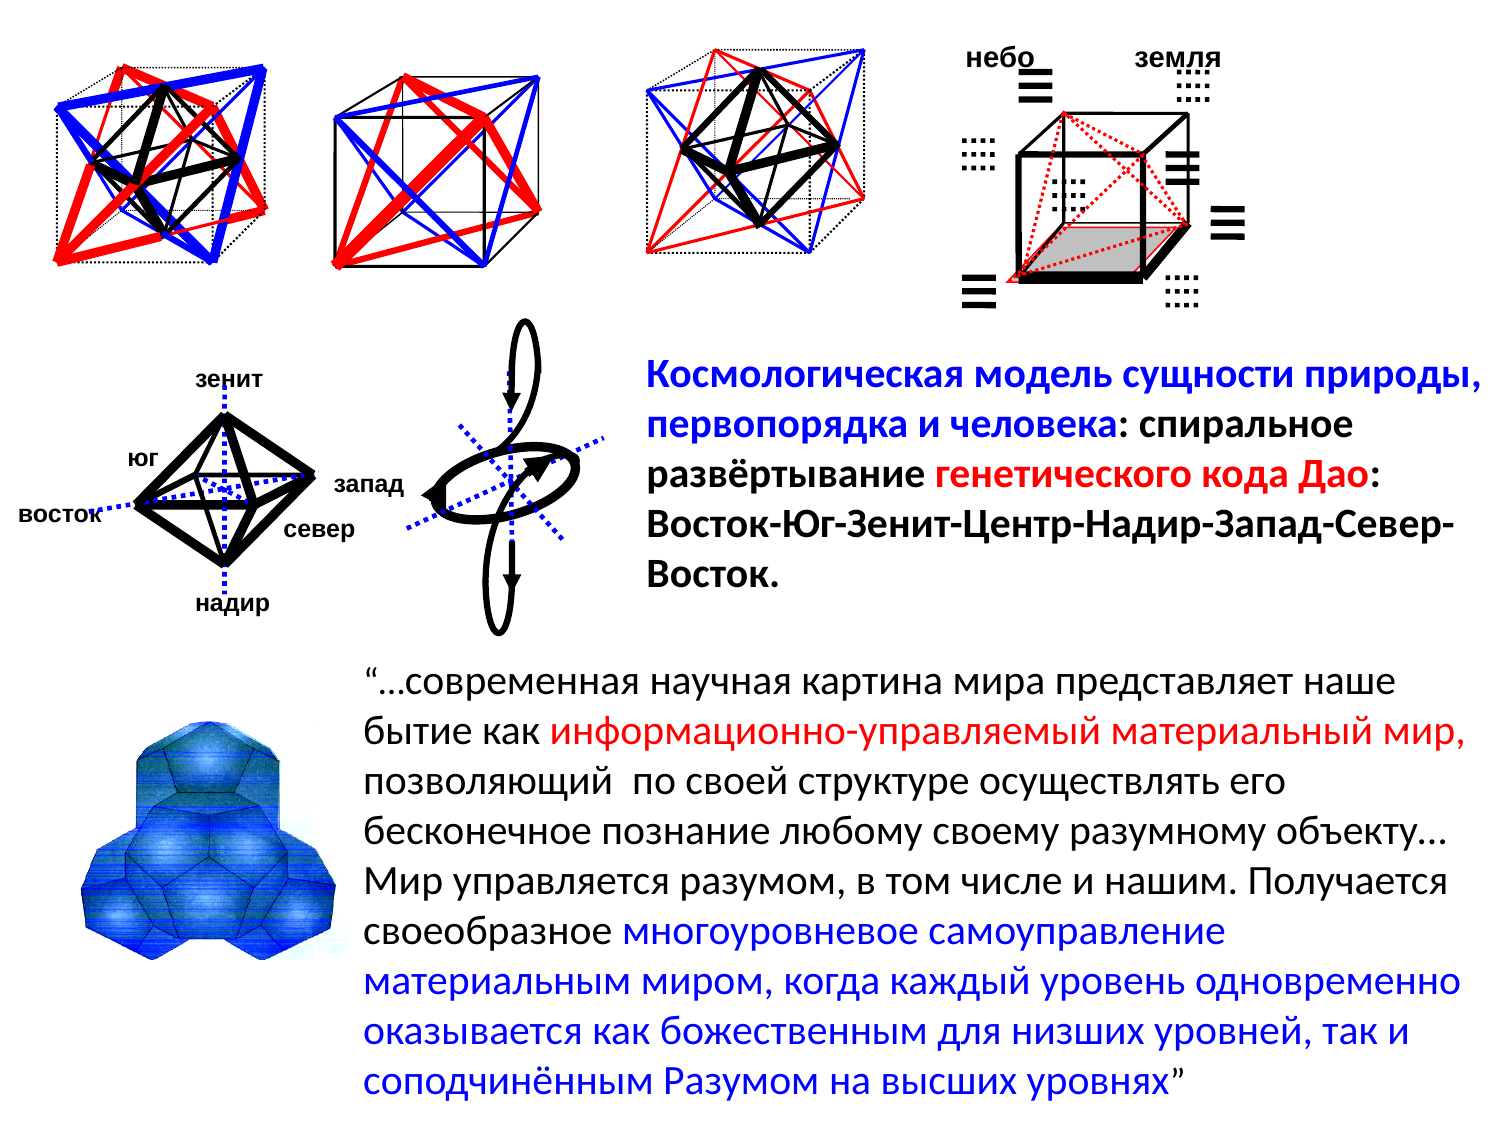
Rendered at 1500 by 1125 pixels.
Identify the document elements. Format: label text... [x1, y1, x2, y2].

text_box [29, 54, 293, 289]
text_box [950, 30, 1270, 332]
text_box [0, 314, 657, 653]
text_box Космологическая модель сущности природы, первопорядка и человека: спиральное развёртывание генетического кода Дао: Восток-Юг-Зенит-Центр-Надир-Запад-Север-Восток. [660, 338, 1500, 603]
picture [29, 703, 349, 960]
text_box “…современная научная картина мира представляет наше бытие как информационно-управляемый материальный мир, позволяющий по своей структуре осуществлять его бесконечное познание любому своему разумному объекту… Мир управляется разумом, в том числе и нашим. Получается своеобразное многоуровневое самоуправление материальным миром, когда каждый уровень одновременно оказывается как божественным для низших уровней, так и соподчинённым Разумом на высших уровнях” [348, 645, 1500, 1111]
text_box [312, 30, 895, 281]
